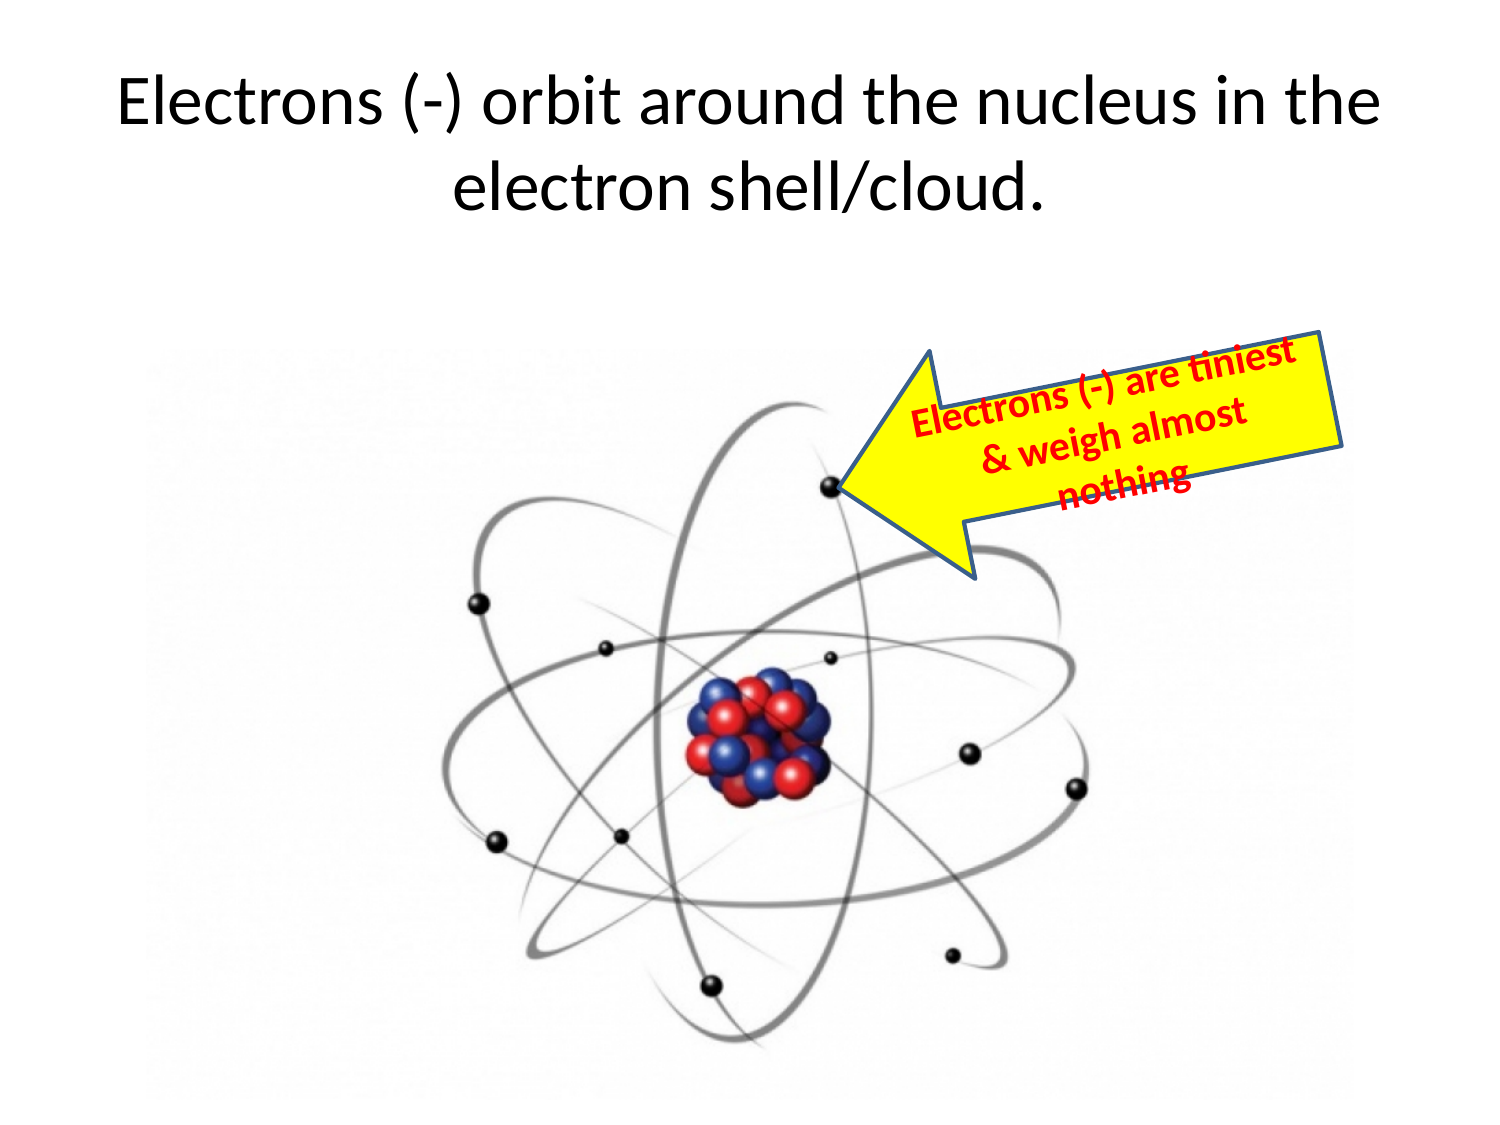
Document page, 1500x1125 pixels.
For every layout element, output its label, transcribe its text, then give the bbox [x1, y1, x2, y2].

picture [146, 349, 1354, 1100]
title Electrons (-) orbit around the nucleus in the electron shell/cloud. [75, 45, 1425, 233]
text_box Electrons (-) are tiniest & weigh almost nothing [1228, 329, 1325, 348]
